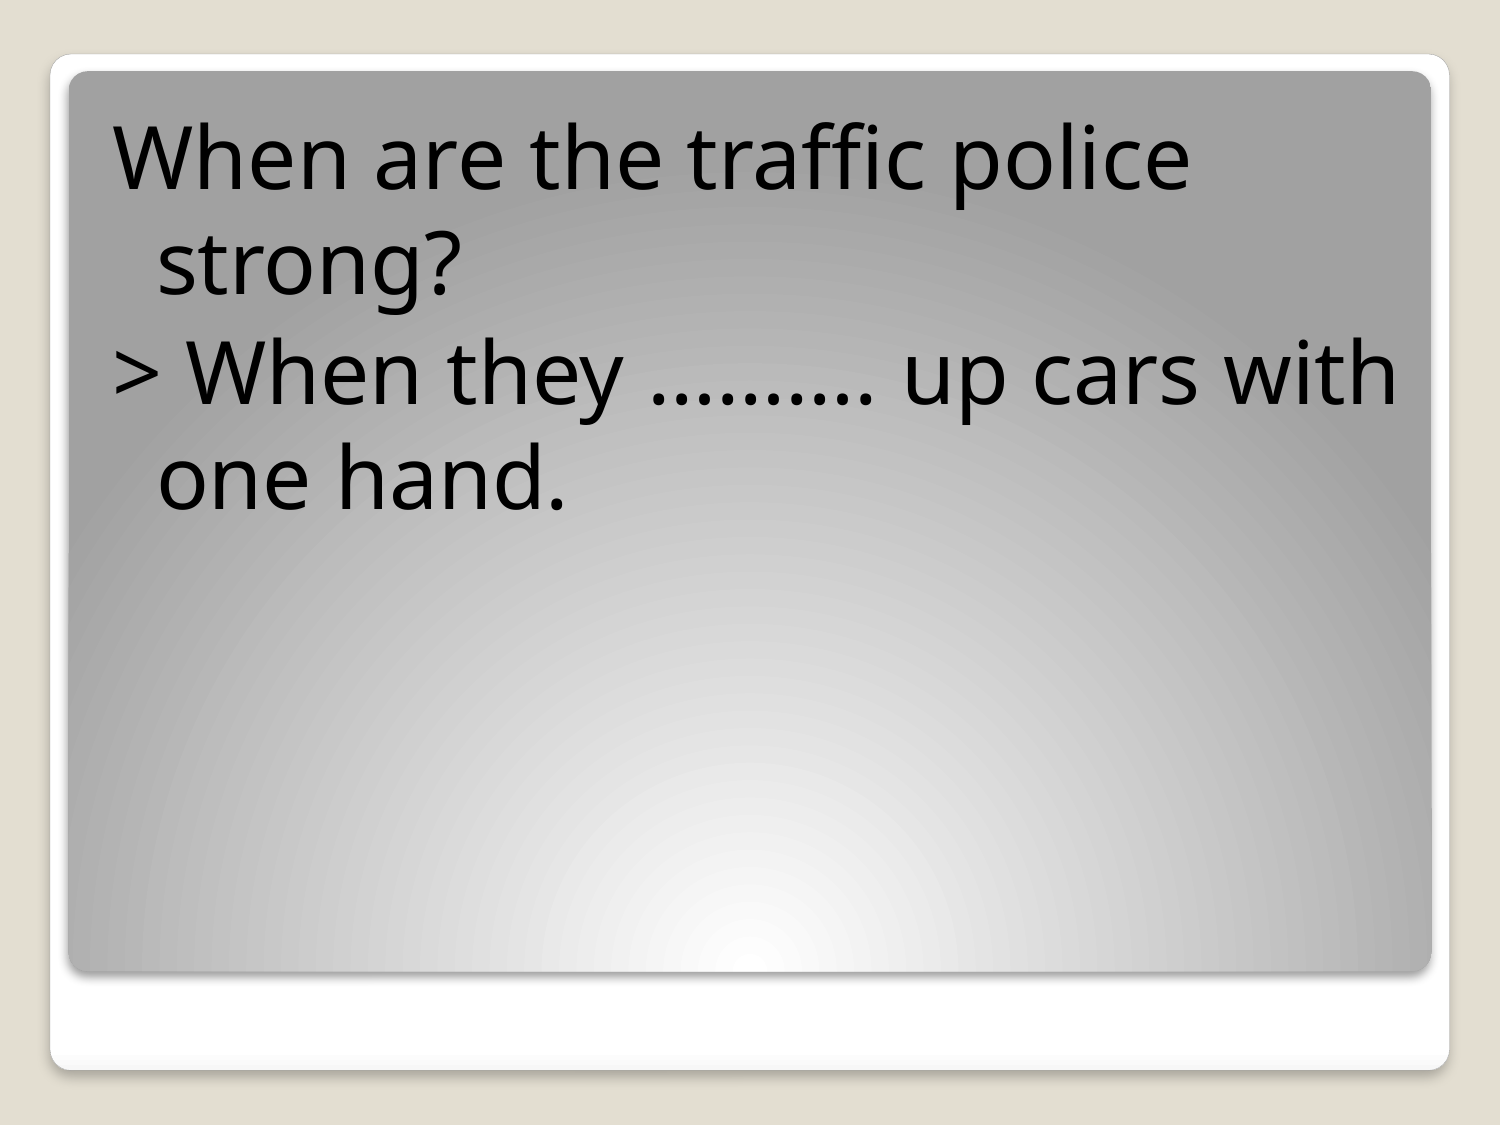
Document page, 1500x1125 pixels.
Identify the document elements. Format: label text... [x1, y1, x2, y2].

list When are the traffic police strong? > When they ………. up cars with one hand. [82, 86, 1425, 774]
